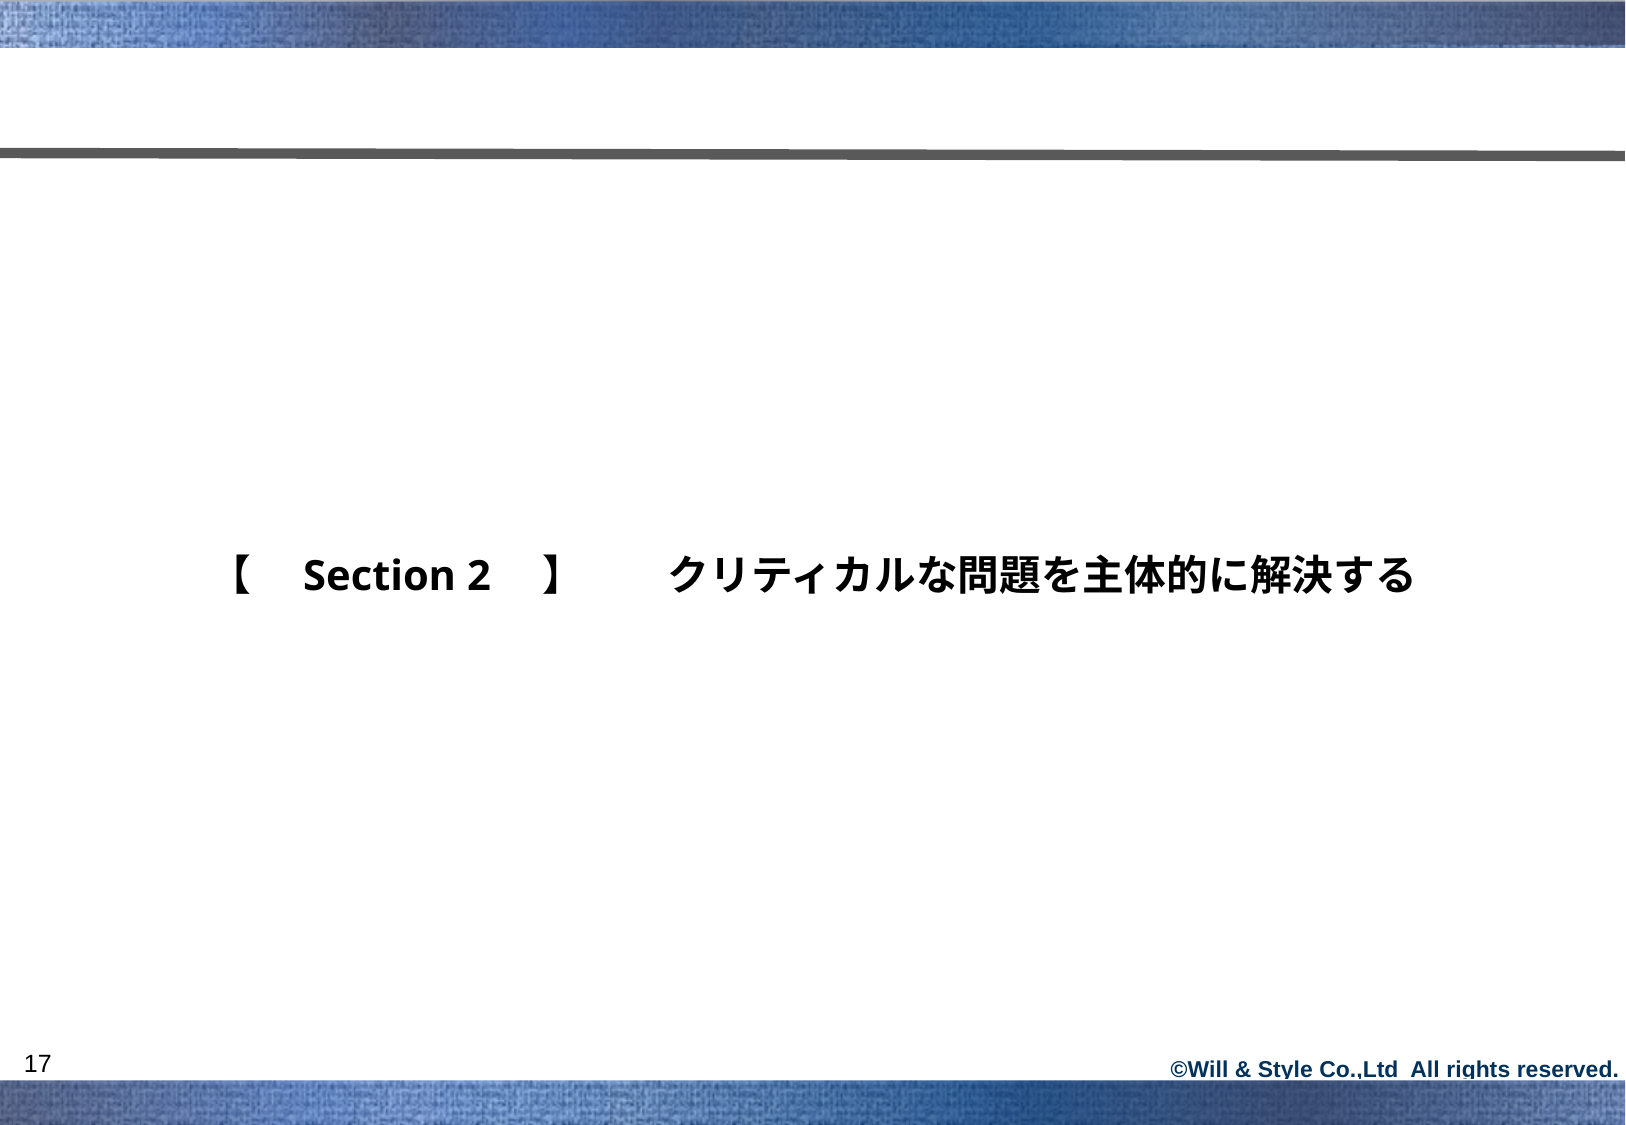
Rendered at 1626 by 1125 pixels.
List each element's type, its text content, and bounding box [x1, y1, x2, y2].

picture [0, 1079, 1626, 1125]
picture [0, 0, 1626, 48]
text_box 【 Section 2 】 クリティカルな問題を主体的に解決する [0, 510, 1625, 638]
